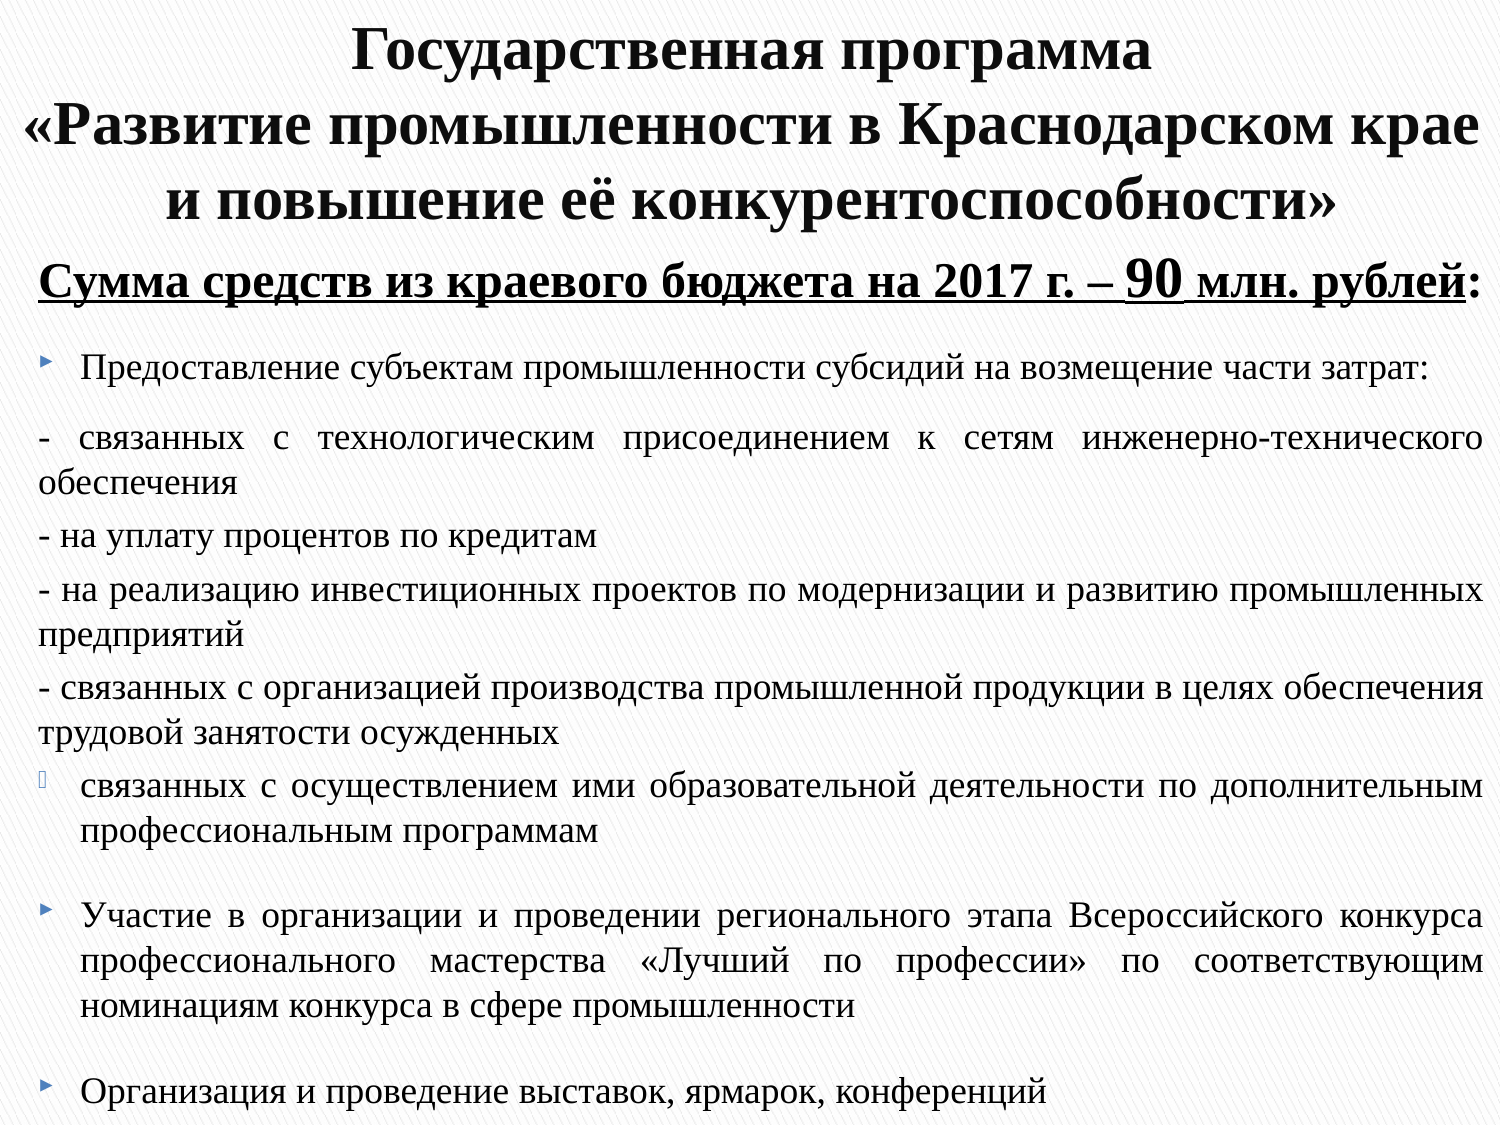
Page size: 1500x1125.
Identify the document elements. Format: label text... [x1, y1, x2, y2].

title Государственная программа «Развитие промышленности в Краснодарском крае и повышение её конкурентоспособности» [4, 0, 1500, 244]
list Сумма средств из краевого бюджета на 2017 г. – 90 млн. рублей: Предоставление субъектам промышленности субсидий на возмещение части затрат: - связанных с технологическим присоединением к сетям инженерно-технического обеспечения - на уплату процентов по кредитам - на реализацию инвестиционных проектов по модернизации и развитию промышленных предприятий - связанных с организацией производства промышленной продукции в целях обеспечения трудовой занятости осужденных связанных с осуществлением ими образовательной деятельности по дополнительным профессиональным программам Участие в организации и проведении регионального этапа Всероссийского конкурса профессионального мастерства «Лучший по профессии» по соответствующим номинациям конкурса в сфере промышленности Организация и проведение выставок, ярмарок, конференций [5, 231, 1500, 1125]
